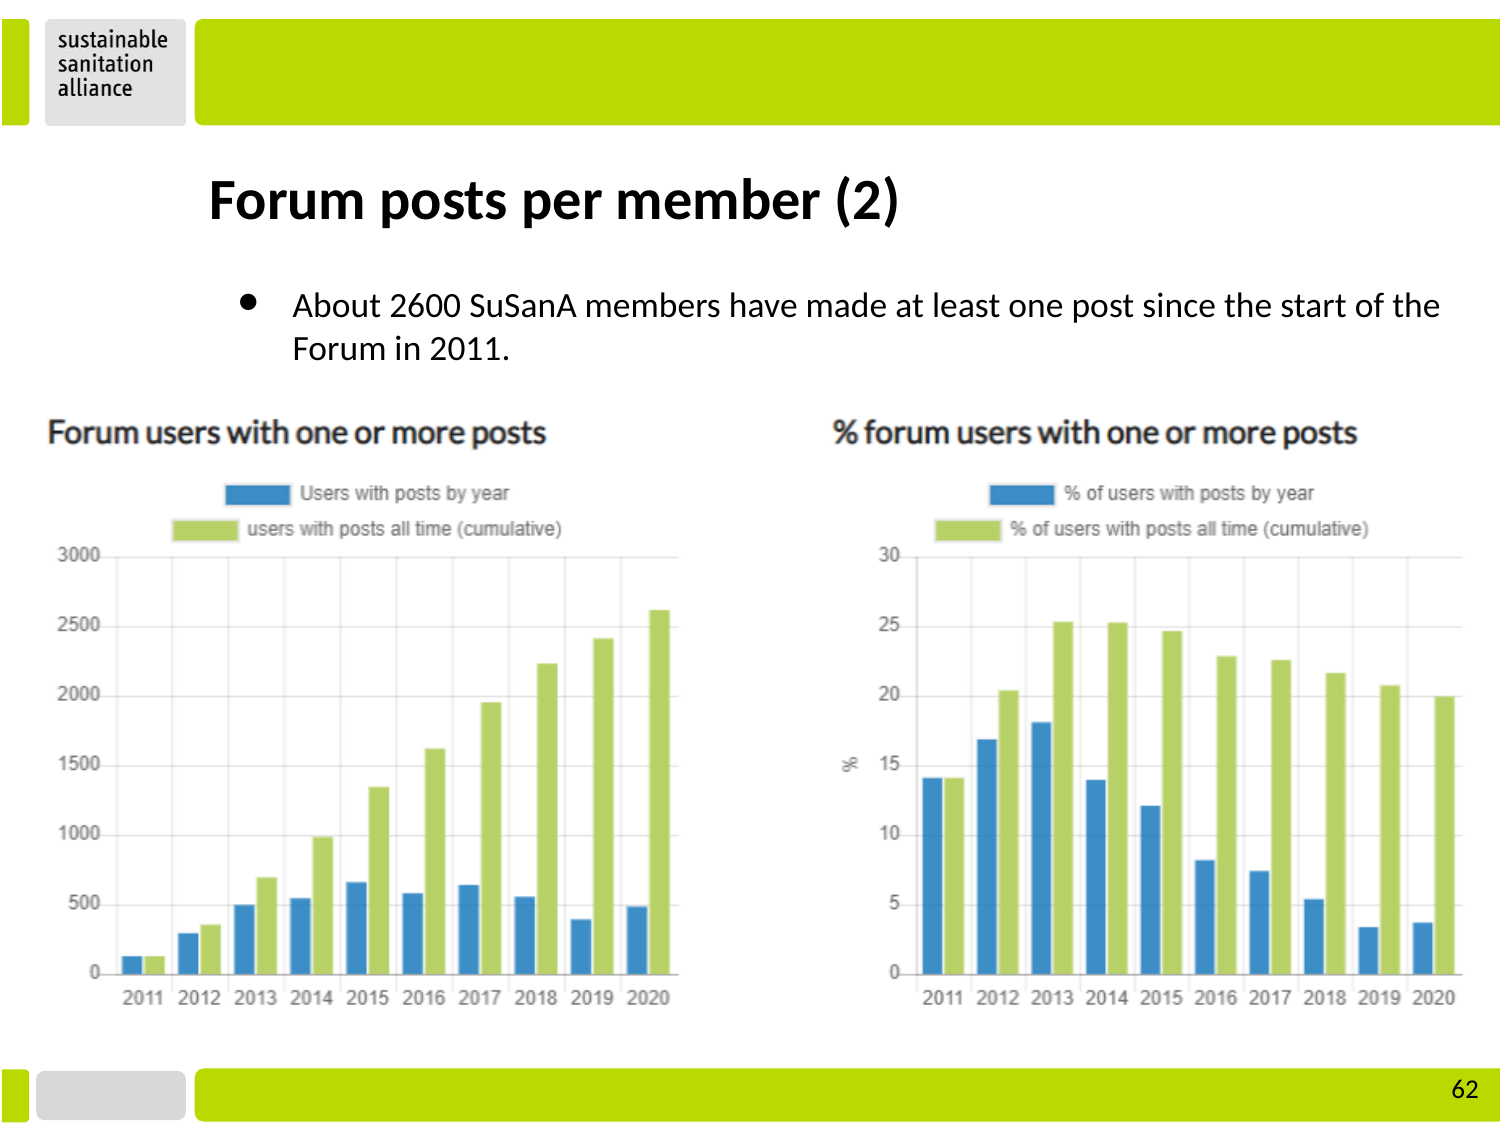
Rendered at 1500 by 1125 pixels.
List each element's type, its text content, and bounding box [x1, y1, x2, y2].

slide_number ‹#› [1403, 1063, 1494, 1125]
picture [45, 19, 186, 126]
text_box About 2600 SuSanA members have made at least one post since the start of the Forum in 2011. [202, 267, 1477, 378]
picture [24, 379, 1494, 1040]
list Forum posts per member (2) [194, 149, 1447, 244]
